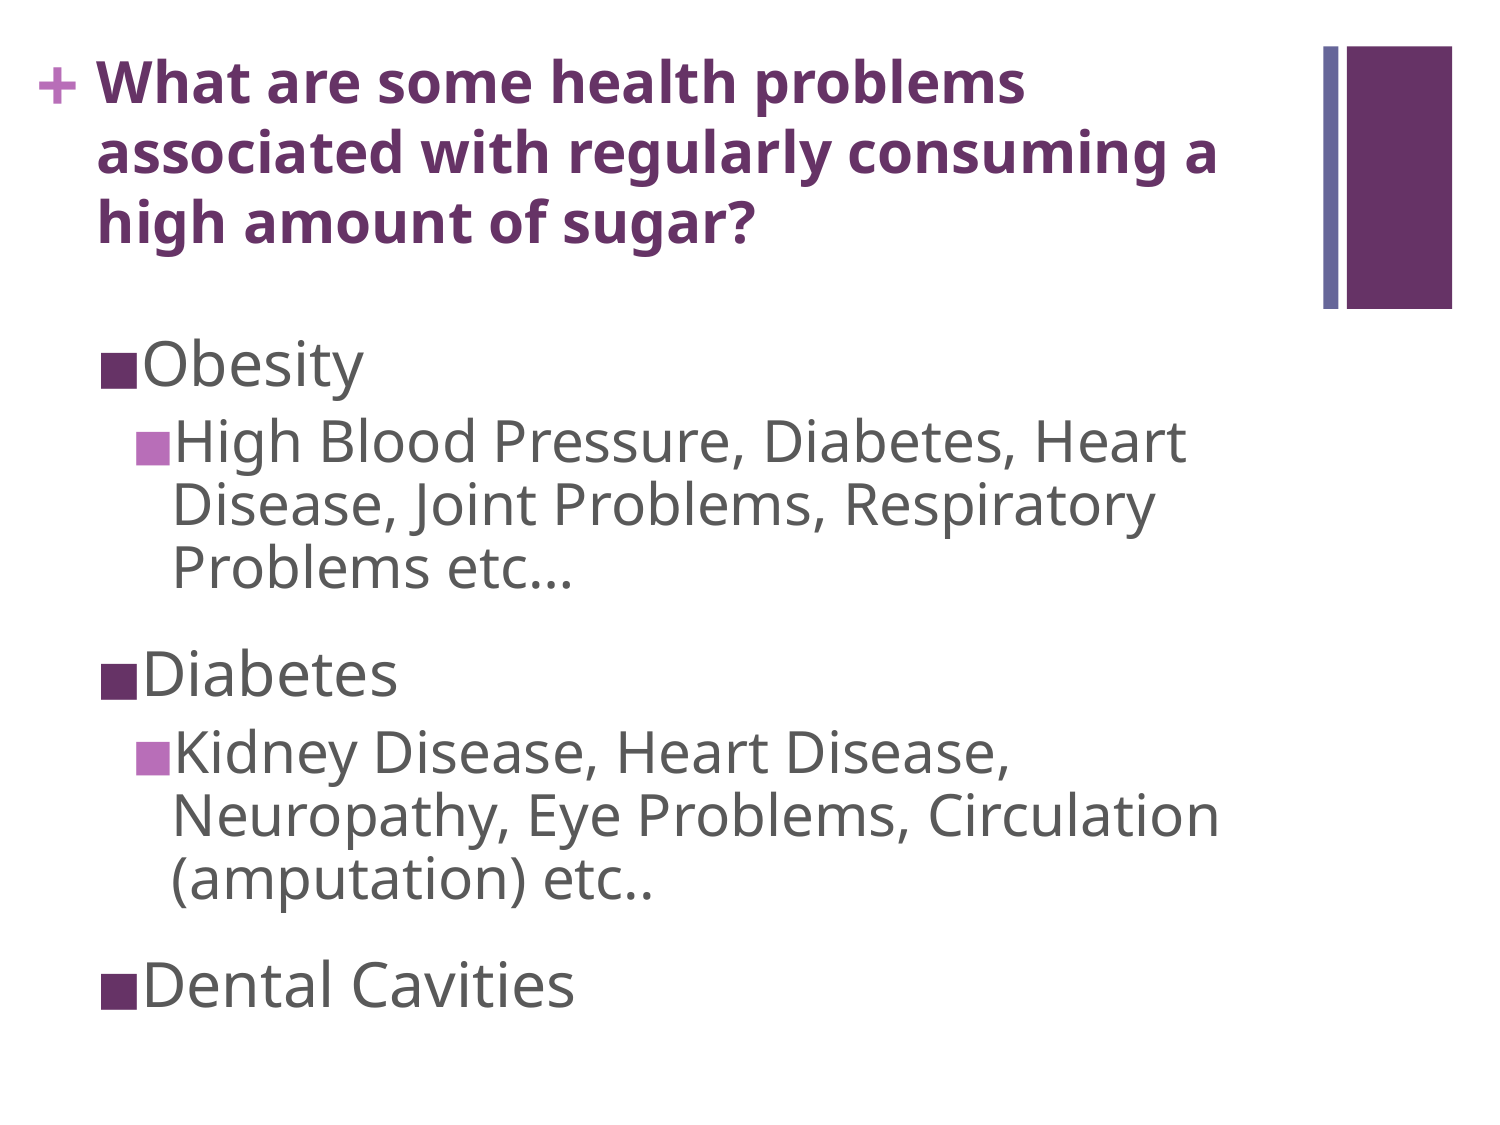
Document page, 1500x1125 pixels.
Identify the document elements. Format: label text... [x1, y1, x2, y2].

list Obesity High Blood Pressure, Diabetes, Heart Disease, Joint Problems, Respiratory Problems etc… Diabetes Kidney Disease, Heart Disease, Neuropathy, Eye Problems, Circulation (amputation) etc.. Dental Cavities [81, 324, 1322, 1091]
title What are some health problems associated with regularly consuming a high amount of sugar? [81, 37, 1322, 324]
